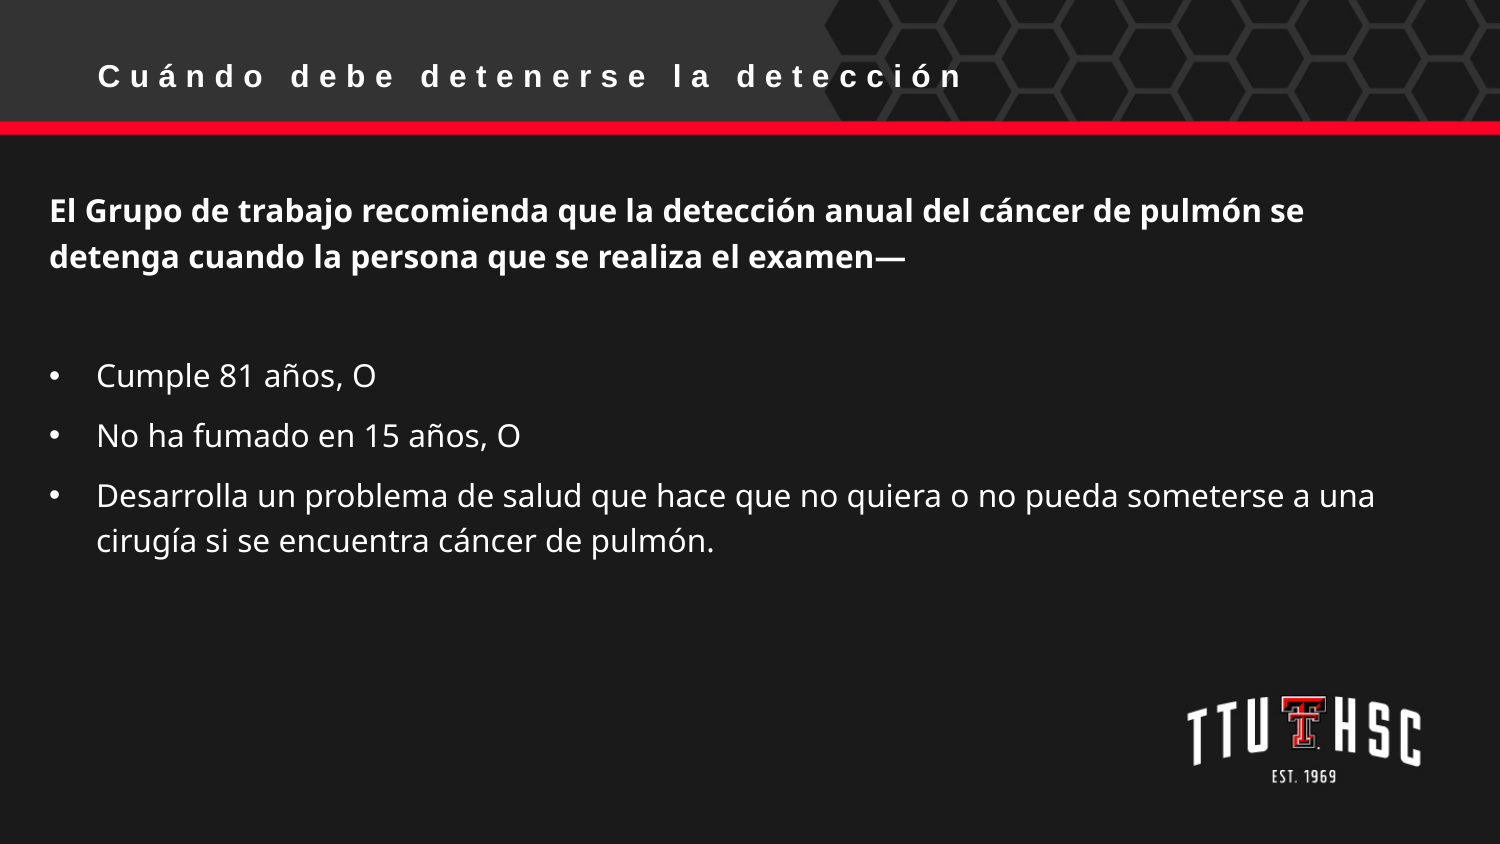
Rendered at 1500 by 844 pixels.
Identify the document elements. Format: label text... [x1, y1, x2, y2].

text_box Cuándo debe detenerse la detección [91, 16, 1500, 134]
picture [0, 0, 1500, 844]
text_box El Grupo de trabajo recomienda que la detección anual del cáncer de pulmón se detenga cuando la persona que se realiza el examen— Cumple 81 años, O No ha fumado en 15 años, O Desarrolla un problema de salud que hace que no quiera o no pueda someterse a una cirugía si se encuentra cáncer de pulmón. [34, 176, 1423, 737]
